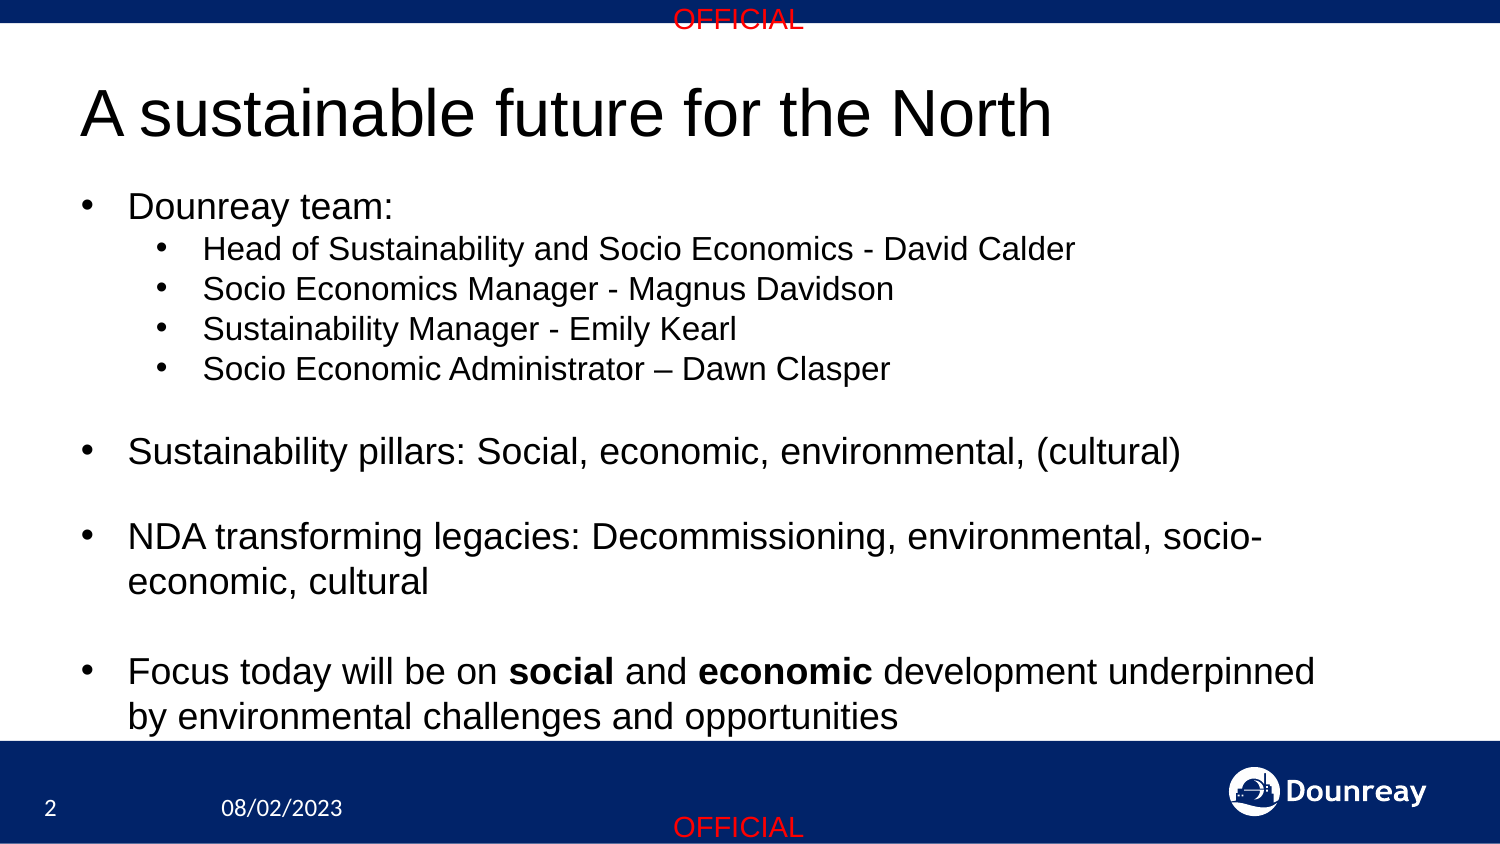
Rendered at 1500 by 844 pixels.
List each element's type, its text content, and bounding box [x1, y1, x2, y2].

text_box A sustainable future for the North [66, 62, 1450, 158]
text_box Dounreay team: Head of Sustainability and Socio Economics - David Calder Socio Economics Manager - Magnus Davidson Sustainability Manager - Emily Kearl Socio Economic Administrator – Dawn Clasper Sustainability pillars: Social, economic, environmental, (cultural) NDA transforming legacies: Decommissioning, environmental, socio-economic, cultural Focus today will be on social and economic development underpinned by environmental challenges and opportunities [66, 174, 1376, 745]
text_box 08/02/2023 [206, 784, 396, 830]
text_box 2 [29, 784, 190, 830]
